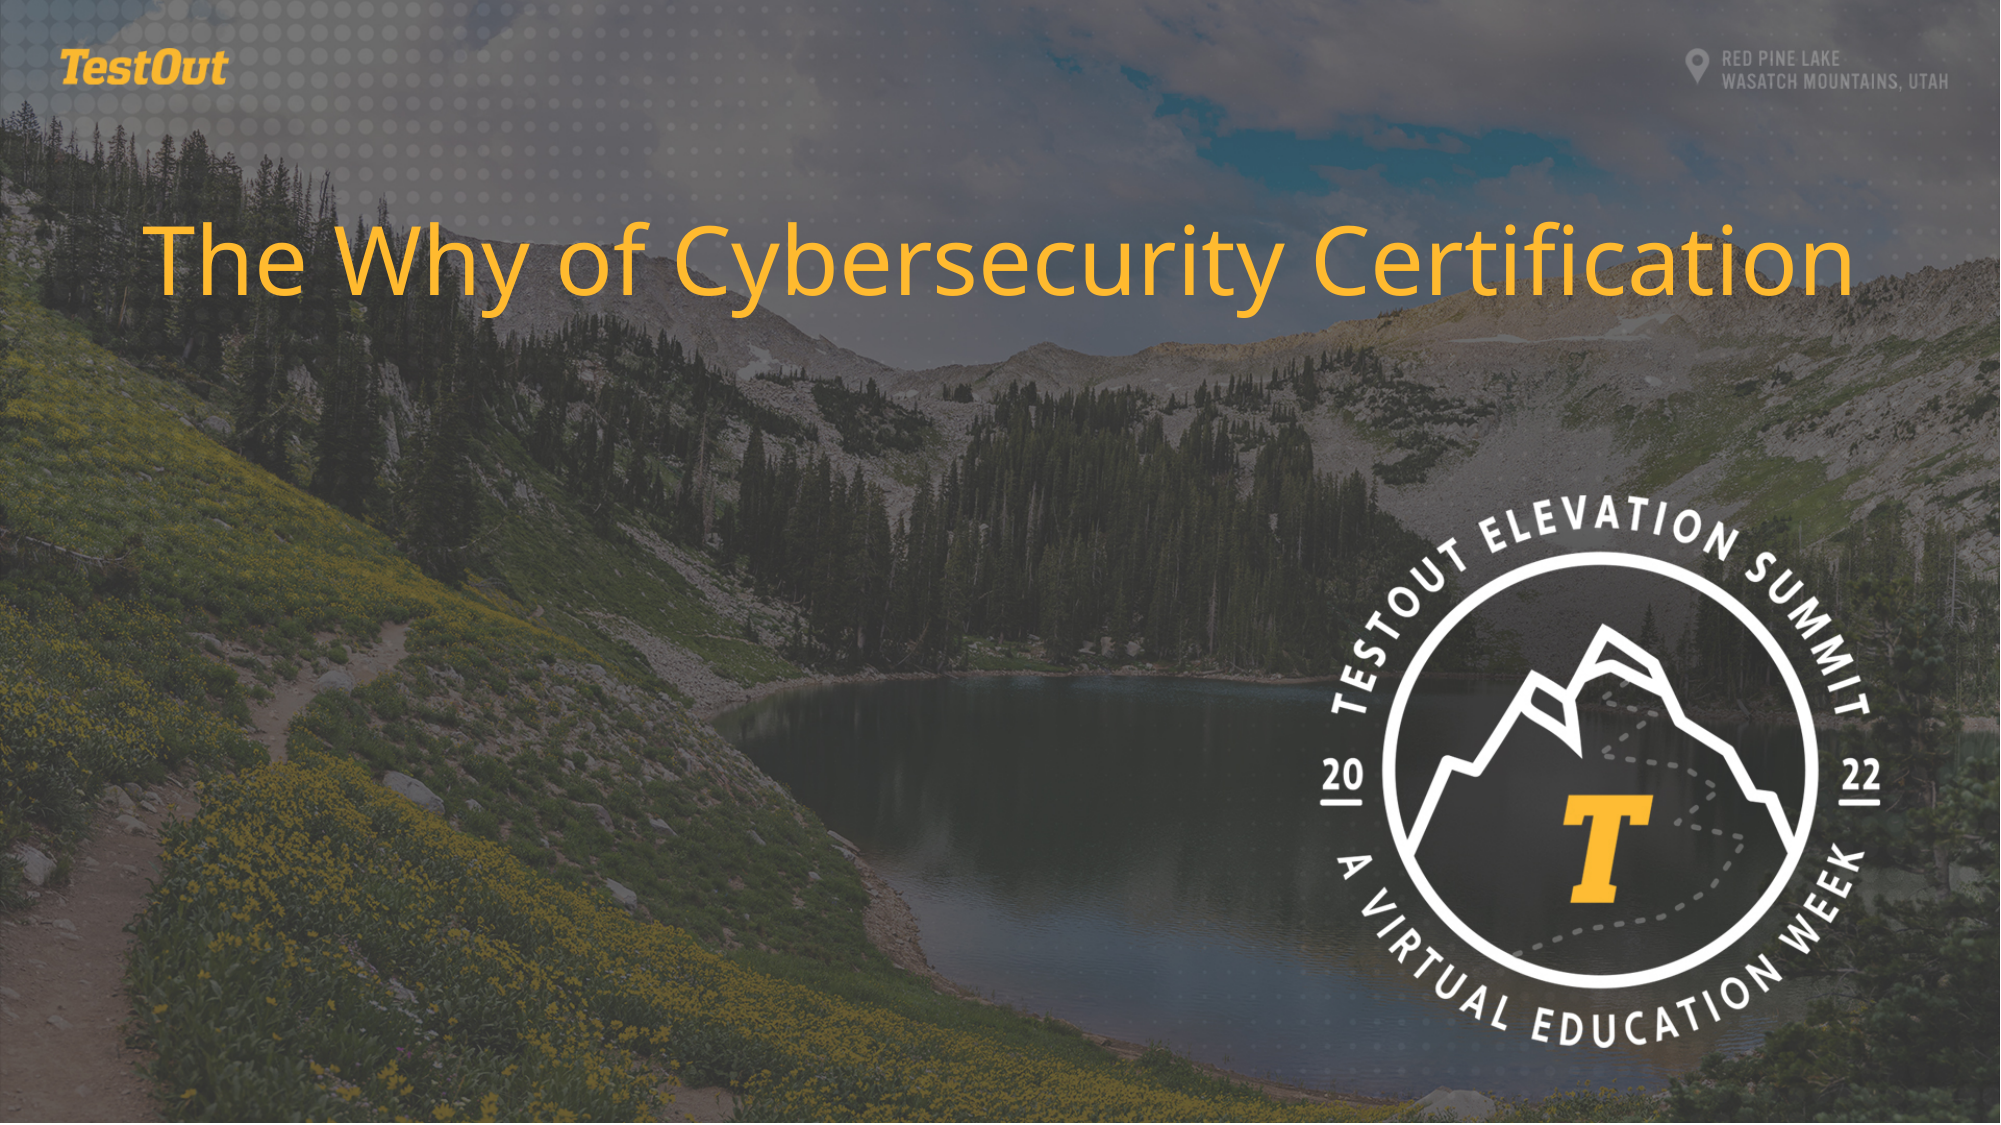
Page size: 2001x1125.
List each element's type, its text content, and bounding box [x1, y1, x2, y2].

list The Why of Cybersecurity Certification [127, 193, 1941, 359]
picture [0, 0, 2000, 1123]
